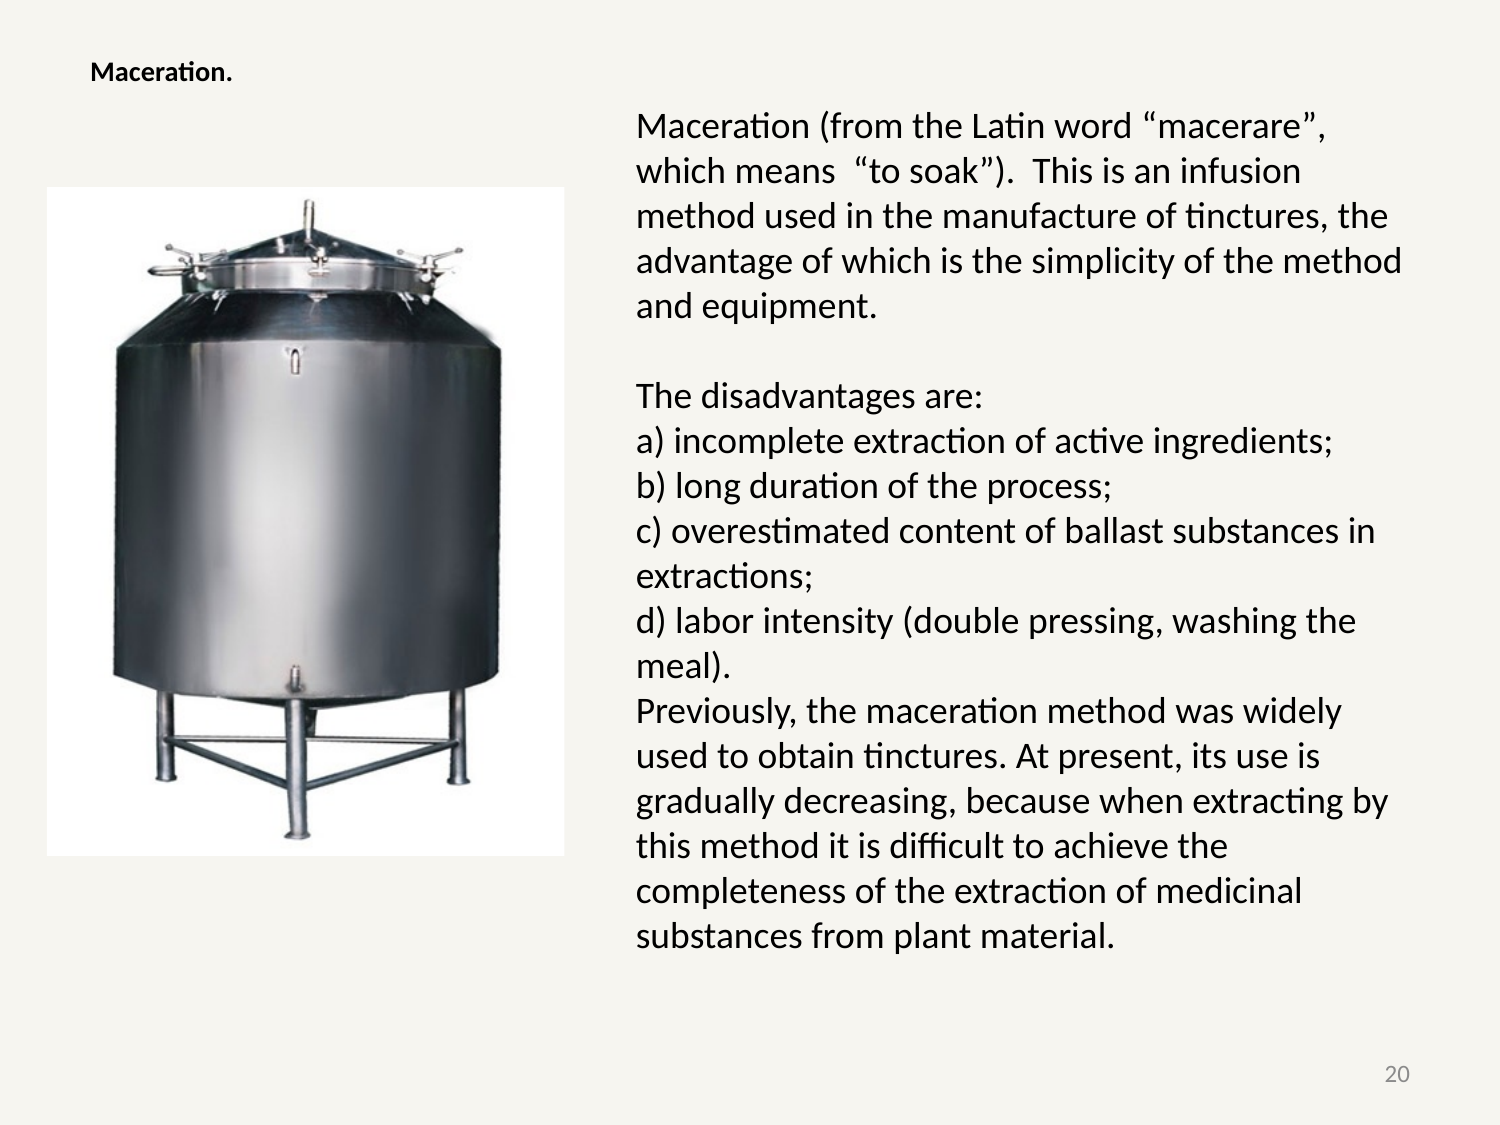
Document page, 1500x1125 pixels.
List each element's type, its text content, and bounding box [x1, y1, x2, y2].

slide_number 20 [1074, 1042, 1425, 1103]
title Maceration. [75, 45, 1425, 129]
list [46, 187, 565, 856]
text_box Maceration (from the Latin word “macerare”, which means “to soak”). This is an infusion method used in the manufacture of tinctures, the advantage of which is the simplicity of the method and equipment. The disadvantages are: a) incomplete extraction of active ingredients; b) long duration of the process; c) overestimated content of ballast substances in extractions; d) labor intensity (double pressing, washing the meal). Previously, the maceration method was widely used to obtain tinctures. At present, its use is gradually decreasing, because when extracting by this method it is difficult to achieve the completeness of the extraction of medicinal substances from plant material. [621, 93, 1430, 964]
